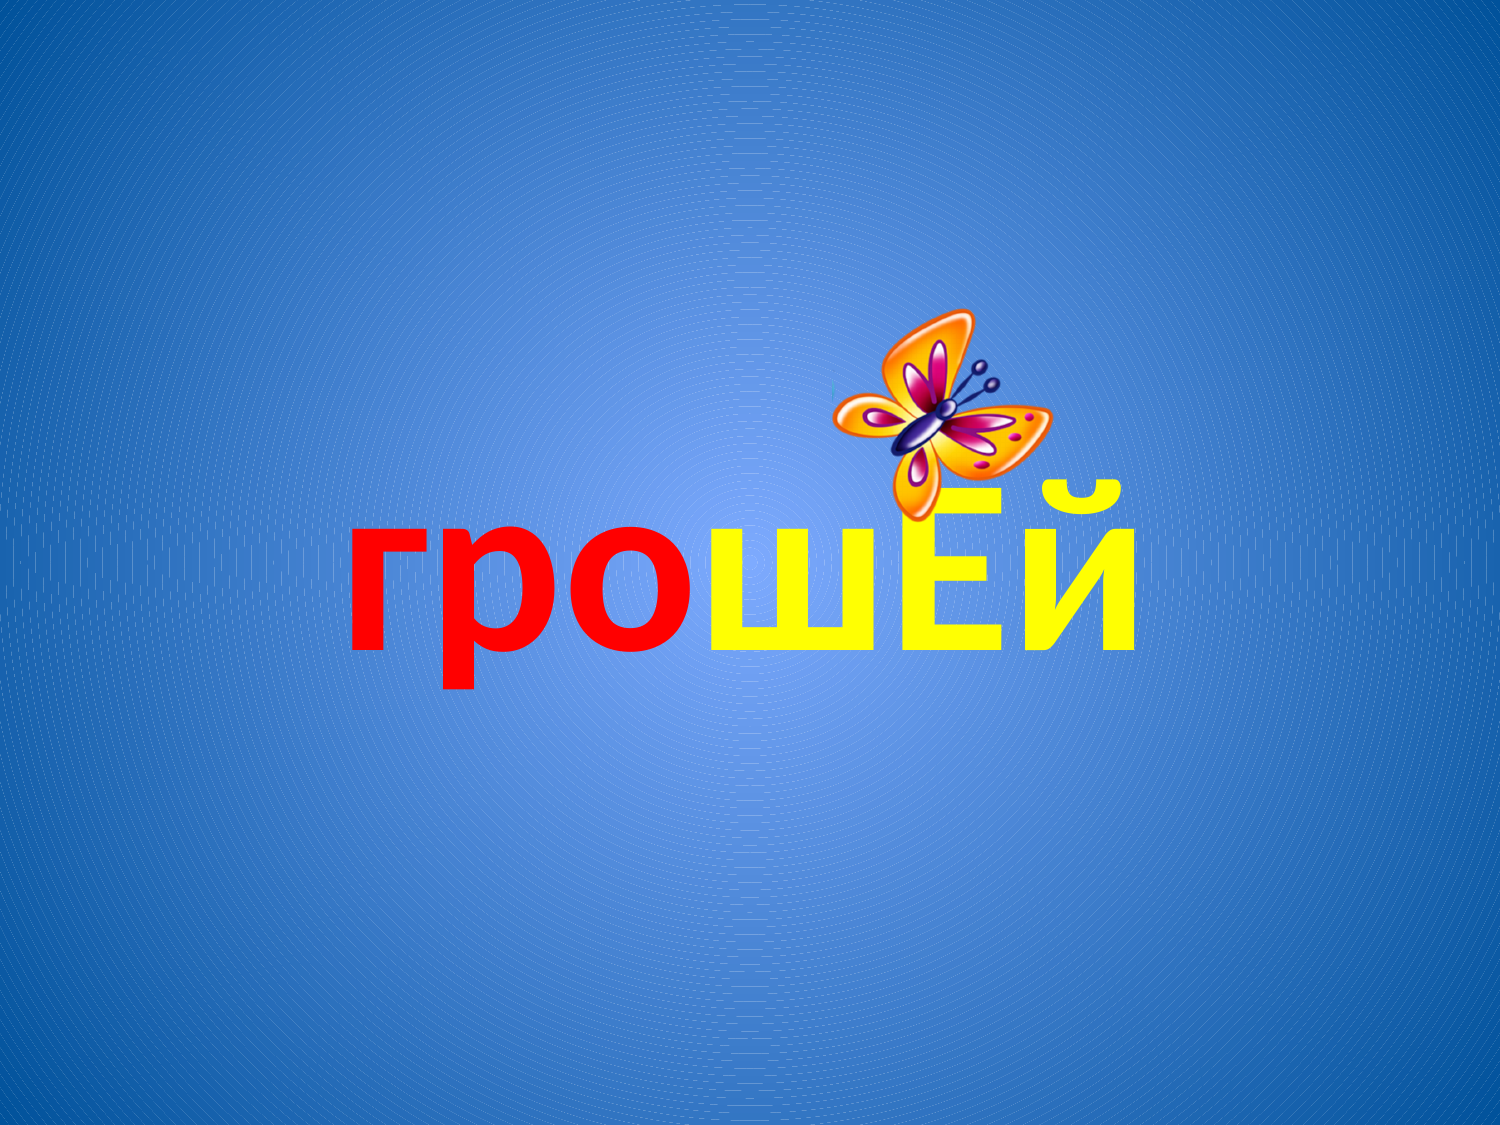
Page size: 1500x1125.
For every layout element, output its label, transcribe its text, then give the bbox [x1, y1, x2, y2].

picture [825, 292, 1067, 534]
title грошЕй [70, 457, 1421, 645]
